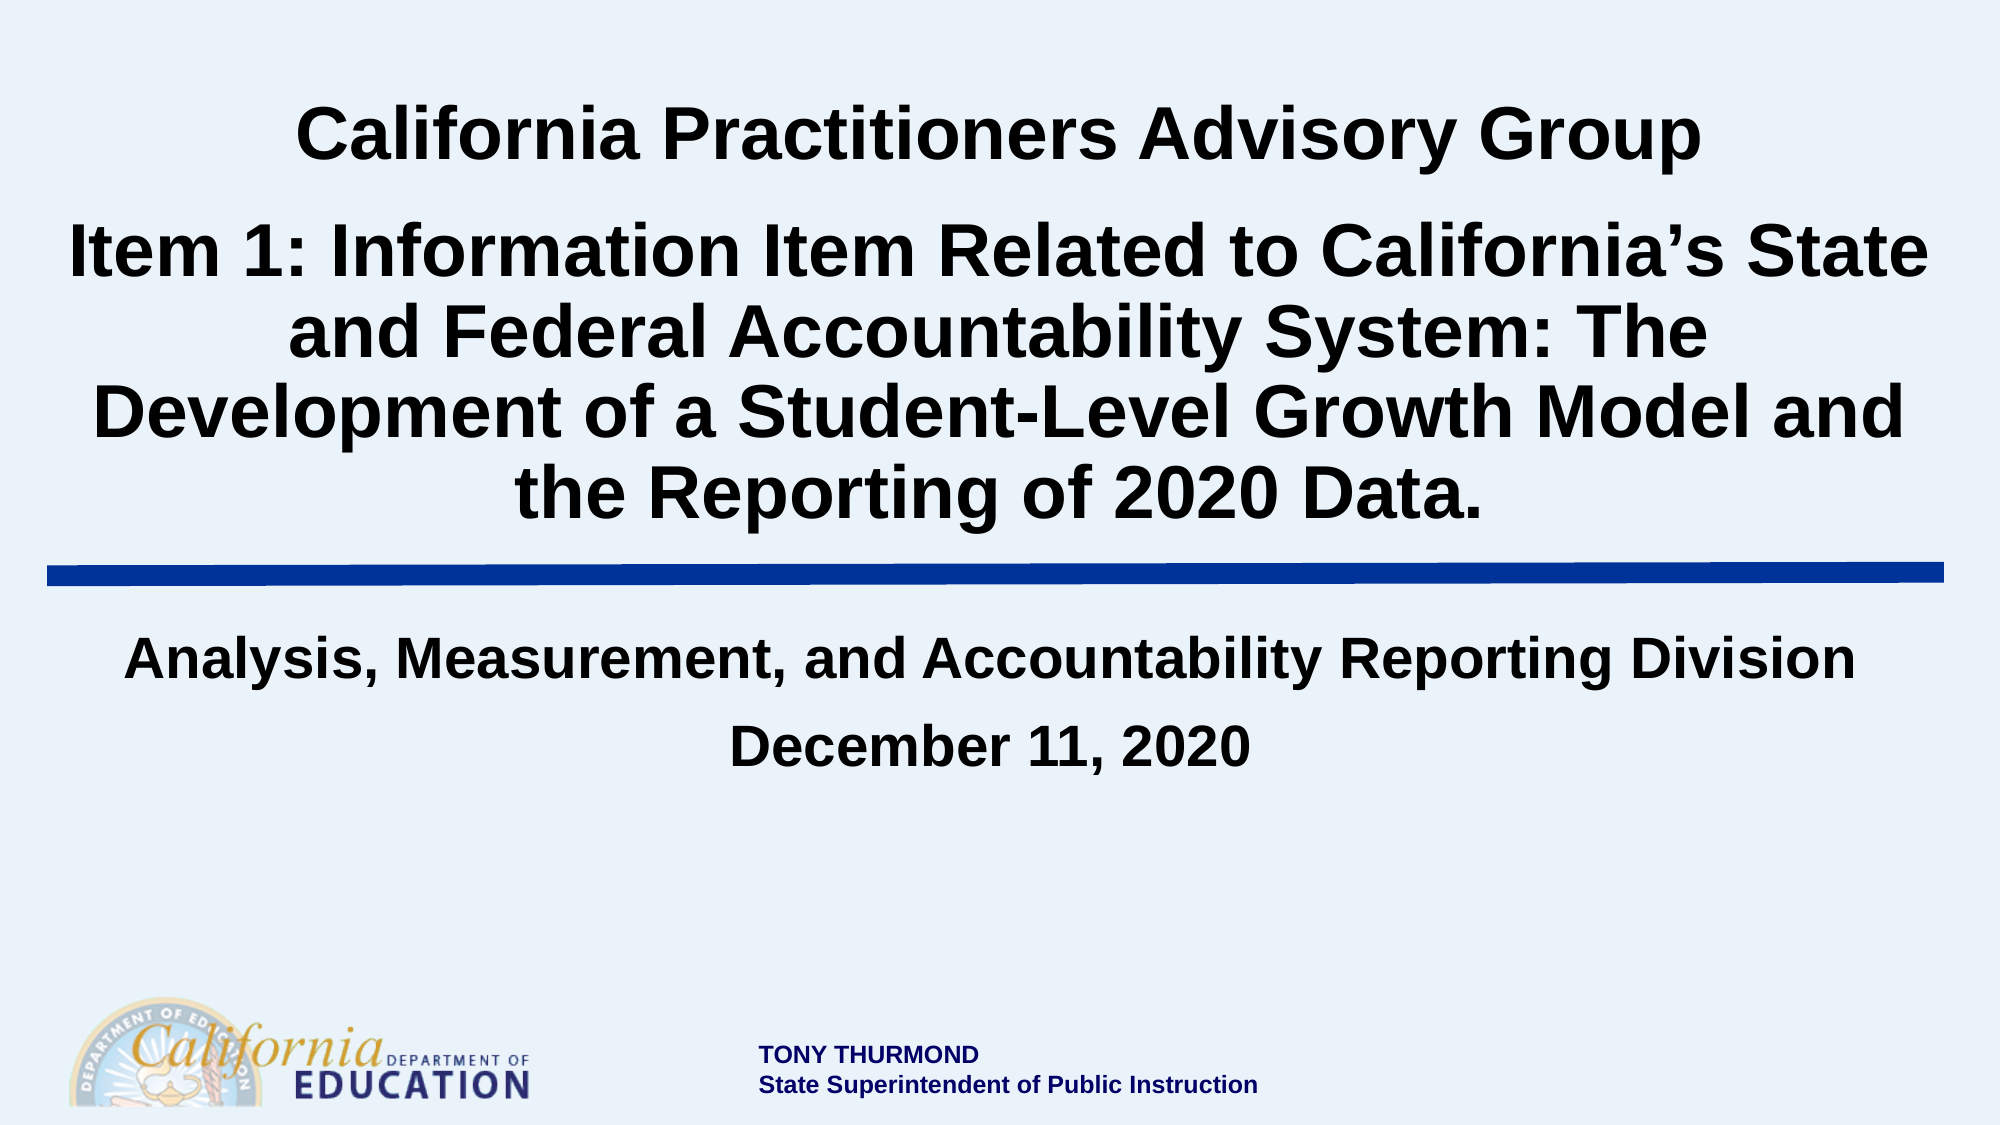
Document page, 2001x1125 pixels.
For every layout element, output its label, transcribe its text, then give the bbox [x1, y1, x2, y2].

title California Practitioners Advisory Group Item 1: Information Item Related to California’s State and Federal Accountability System: The Development of a Student-Level Growth Model and the Reporting of 2020 Data. [37, 36, 1962, 593]
subtitle Analysis, Measurement, and Accountability Reporting Division December 11, 2020 [37, 620, 1944, 954]
picture [44, 997, 548, 1107]
